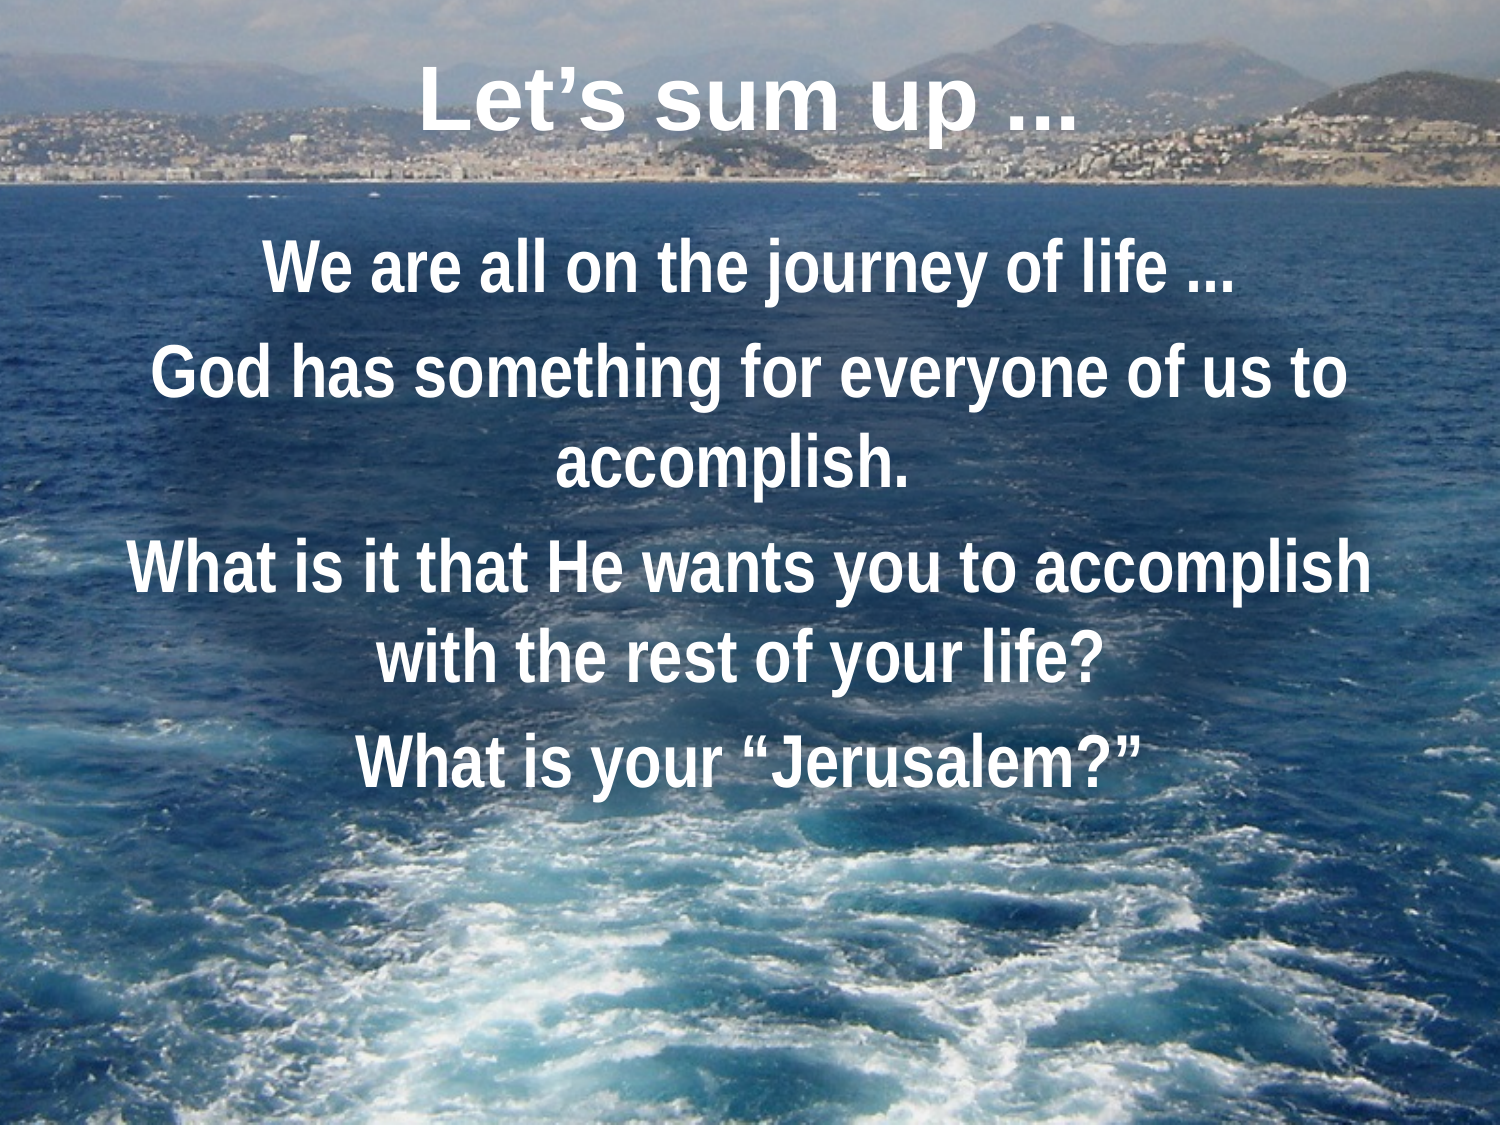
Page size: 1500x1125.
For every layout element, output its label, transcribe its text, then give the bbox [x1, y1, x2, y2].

title Let’s sum up ... [75, 0, 1425, 188]
picture [0, 0, 1500, 1125]
list We are all on the journey of life ... God has something for everyone of us to accomplish. What is it that He wants you to accomplish with the rest of your life? What is your “Jerusalem?” [75, 210, 1425, 1005]
